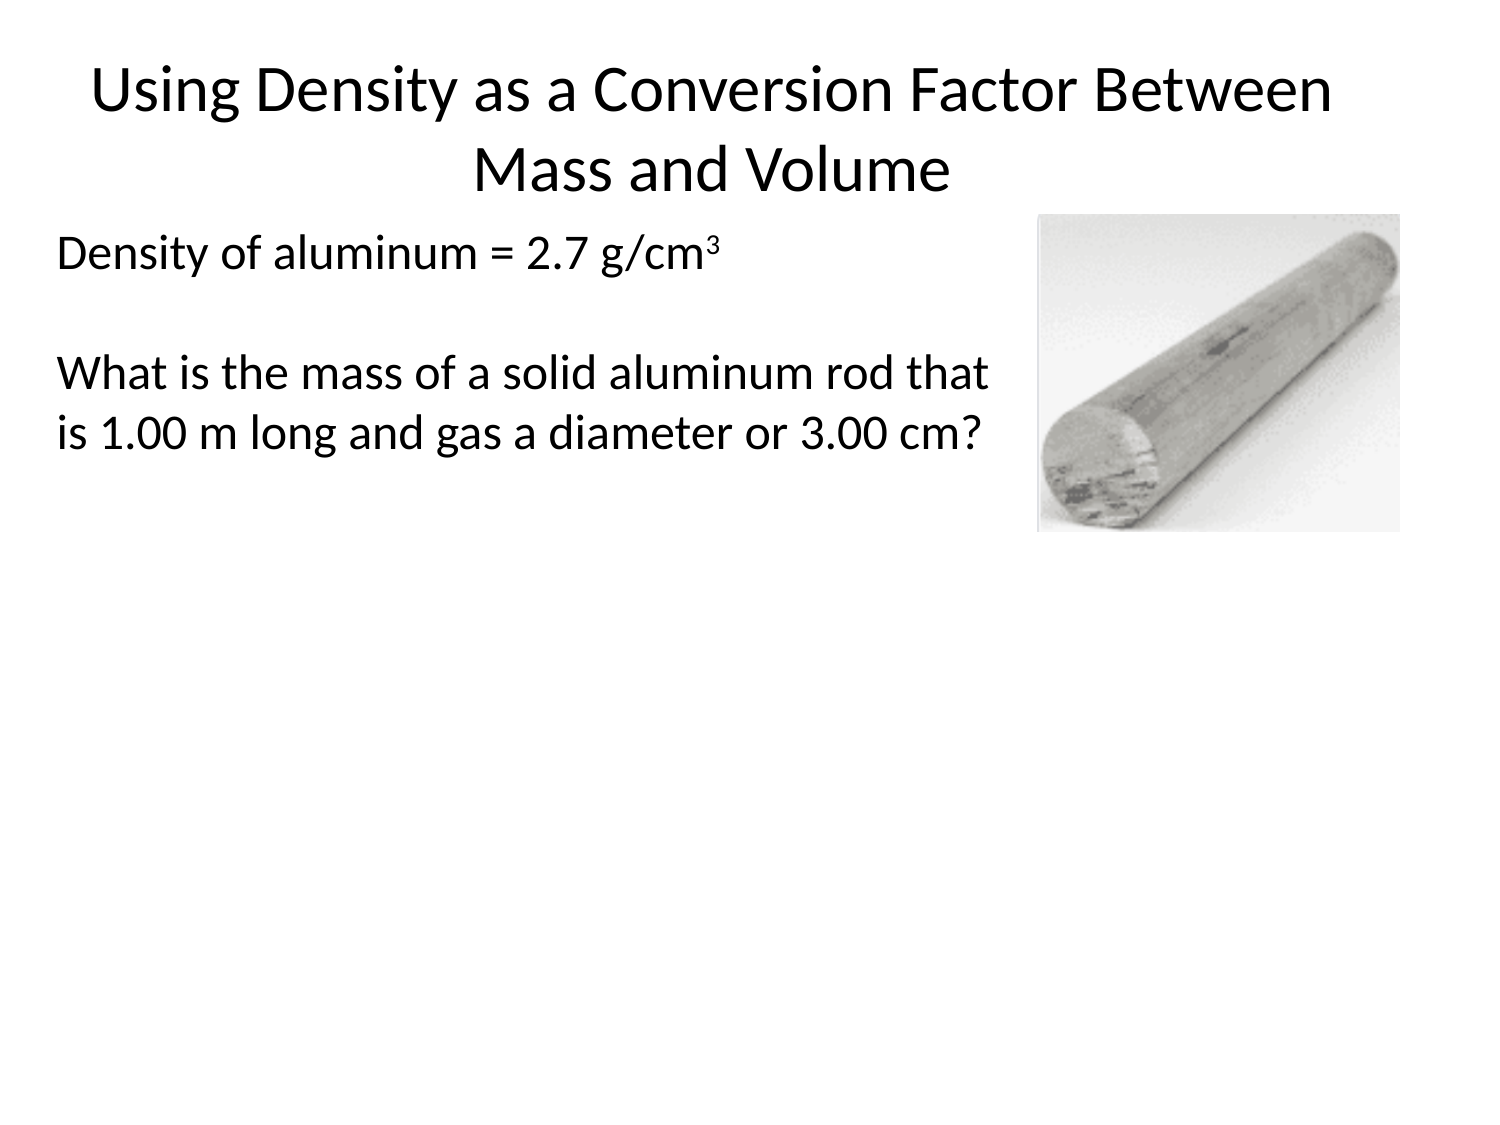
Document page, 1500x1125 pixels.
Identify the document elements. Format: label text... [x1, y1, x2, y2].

picture [1037, 214, 1401, 533]
text_box Density of aluminum = 2.7 g/cm3 What is the mass of a solid aluminum rod that is 1.00 m long and gas a diameter or 3.00 cm? [41, 212, 1016, 528]
title Using Density as a Conversion Factor Between Mass and Volume [37, 75, 1388, 175]
